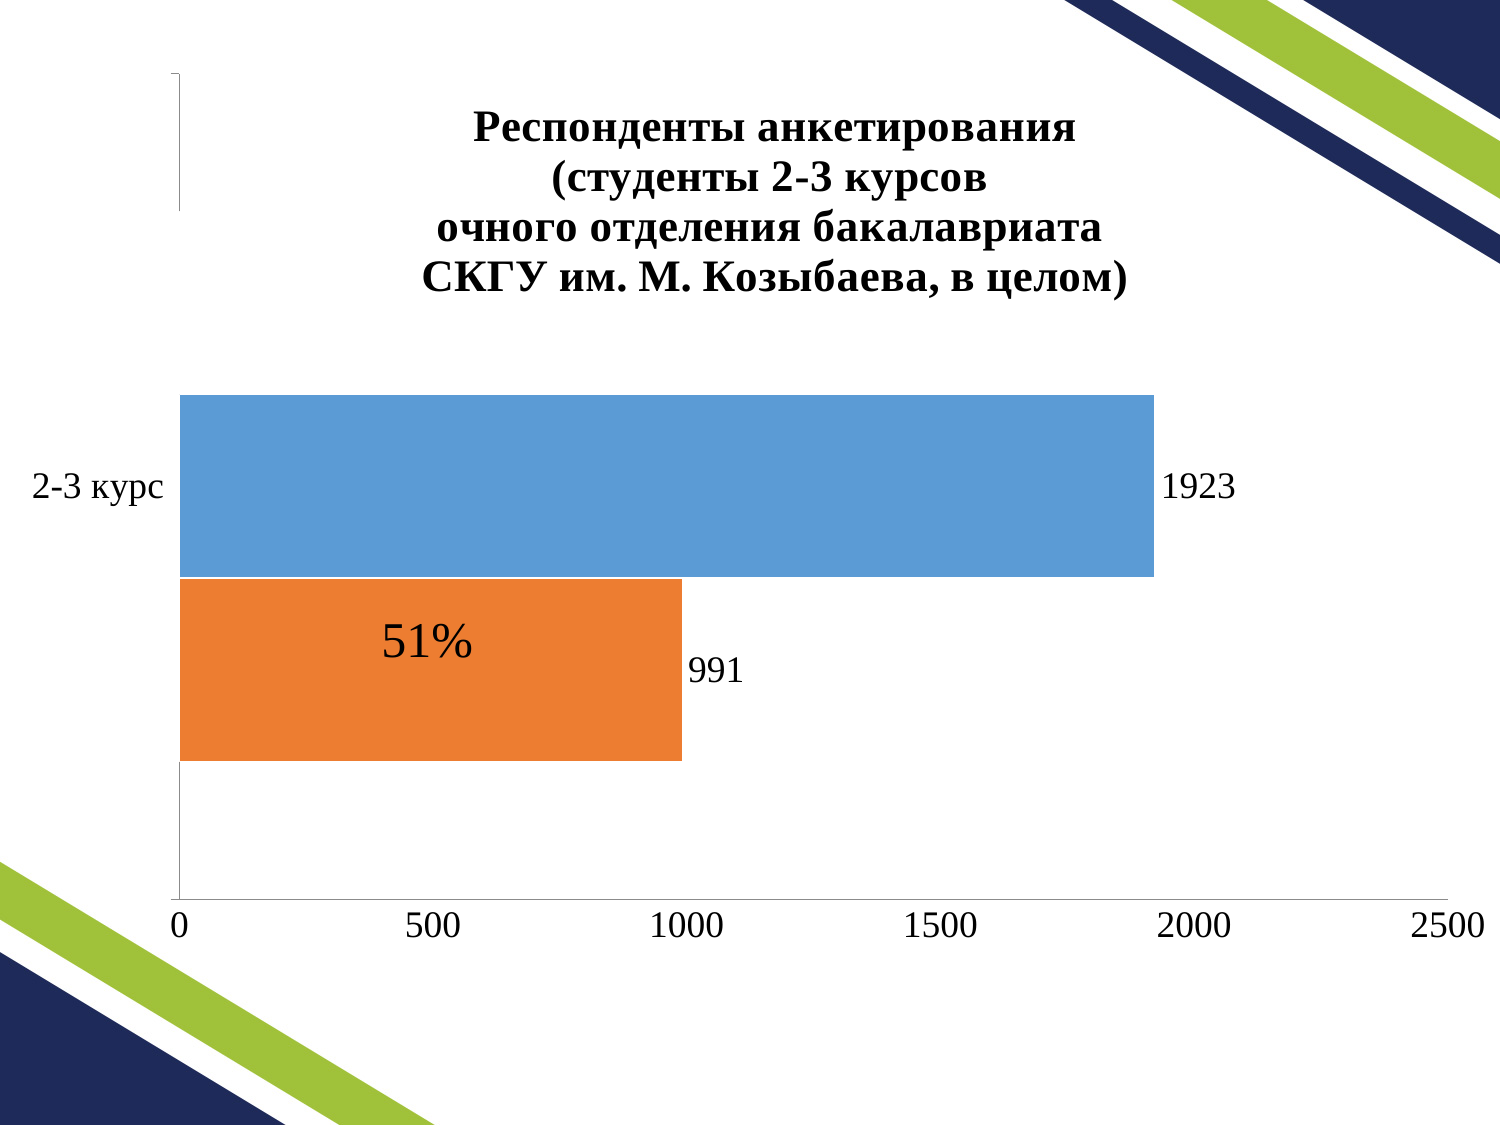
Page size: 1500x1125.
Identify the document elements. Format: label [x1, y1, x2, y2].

chart [0, 0, 1500, 996]
picture [0, 996, 1500, 1125]
